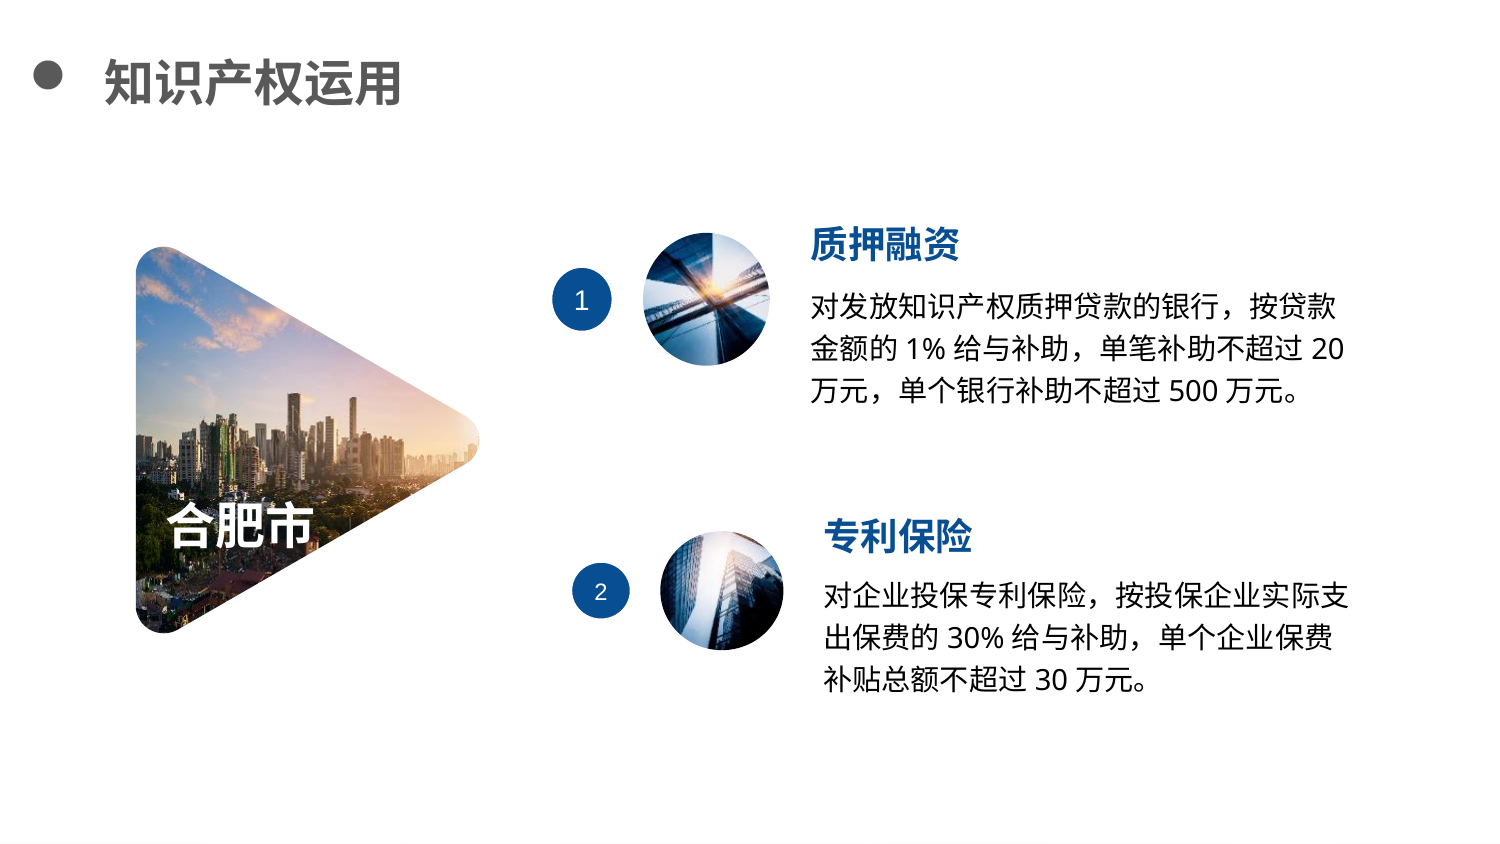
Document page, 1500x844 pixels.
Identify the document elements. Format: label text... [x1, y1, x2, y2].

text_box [548, 232, 1351, 404]
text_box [568, 527, 1362, 705]
text_box [135, 246, 480, 634]
text_box 合肥市 [165, 494, 334, 565]
text_box 知识产权运用 [29, 50, 470, 113]
